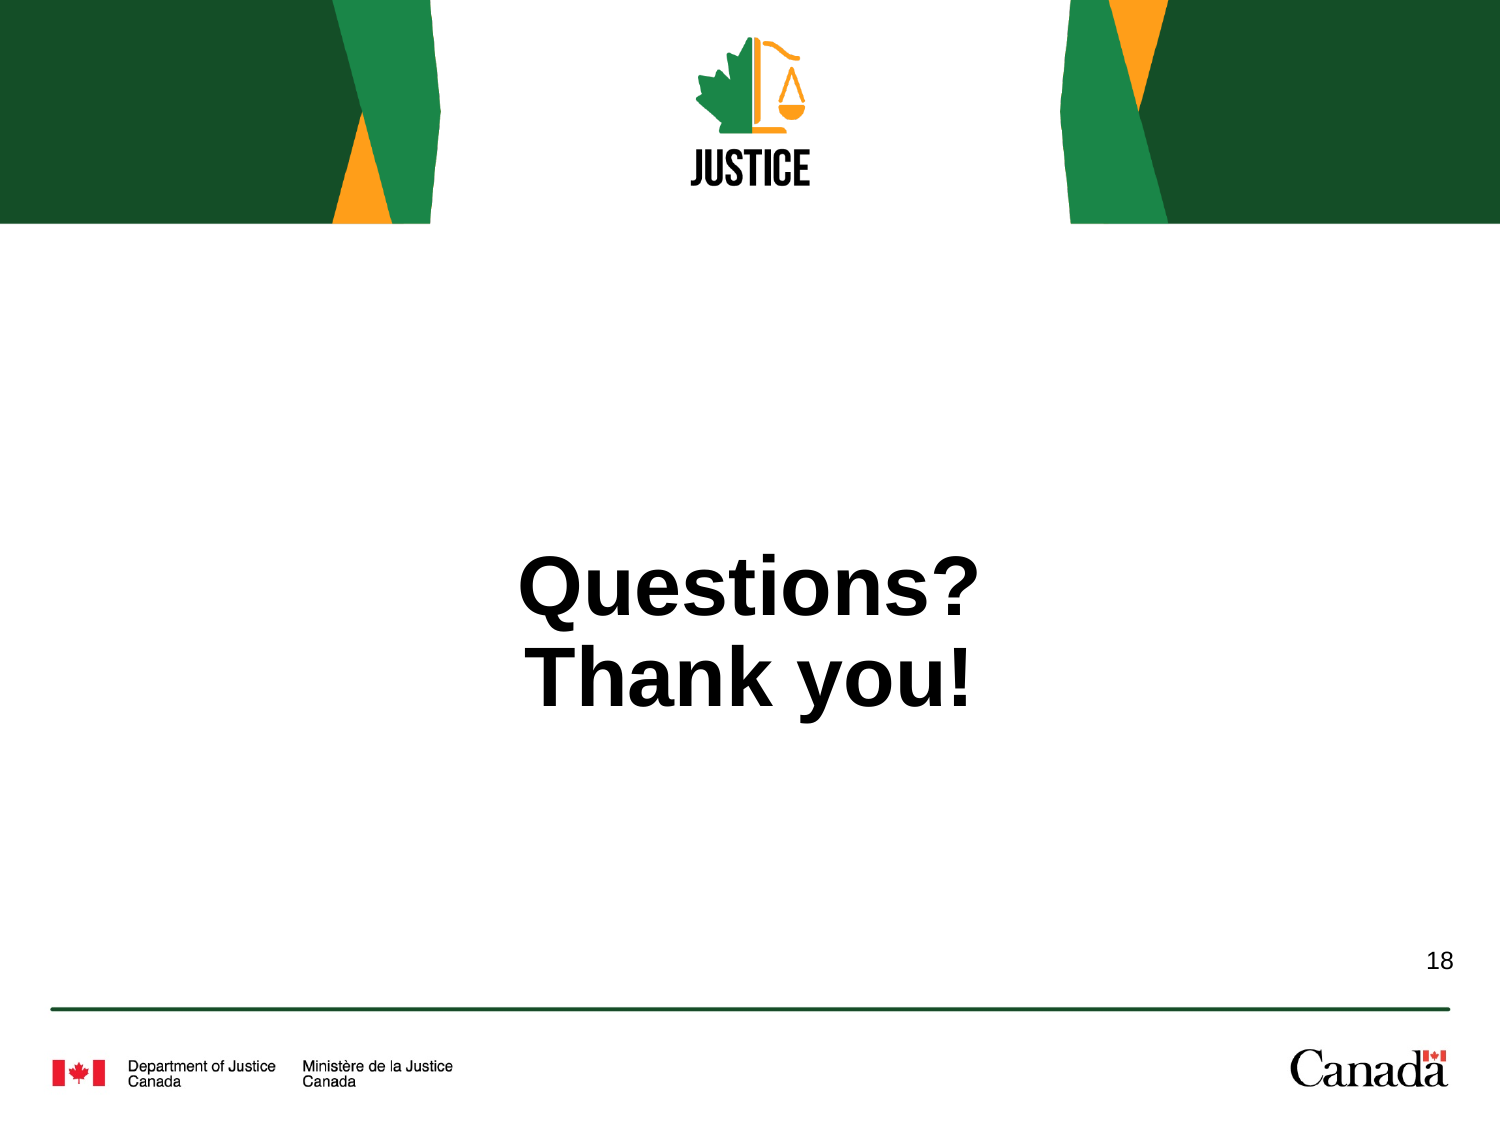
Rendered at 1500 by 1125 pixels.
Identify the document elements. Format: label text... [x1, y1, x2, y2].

title Questions? Thank you! [47, 535, 1453, 685]
picture [0, 0, 1500, 1125]
slide_number 18 [1411, 936, 1471, 1010]
